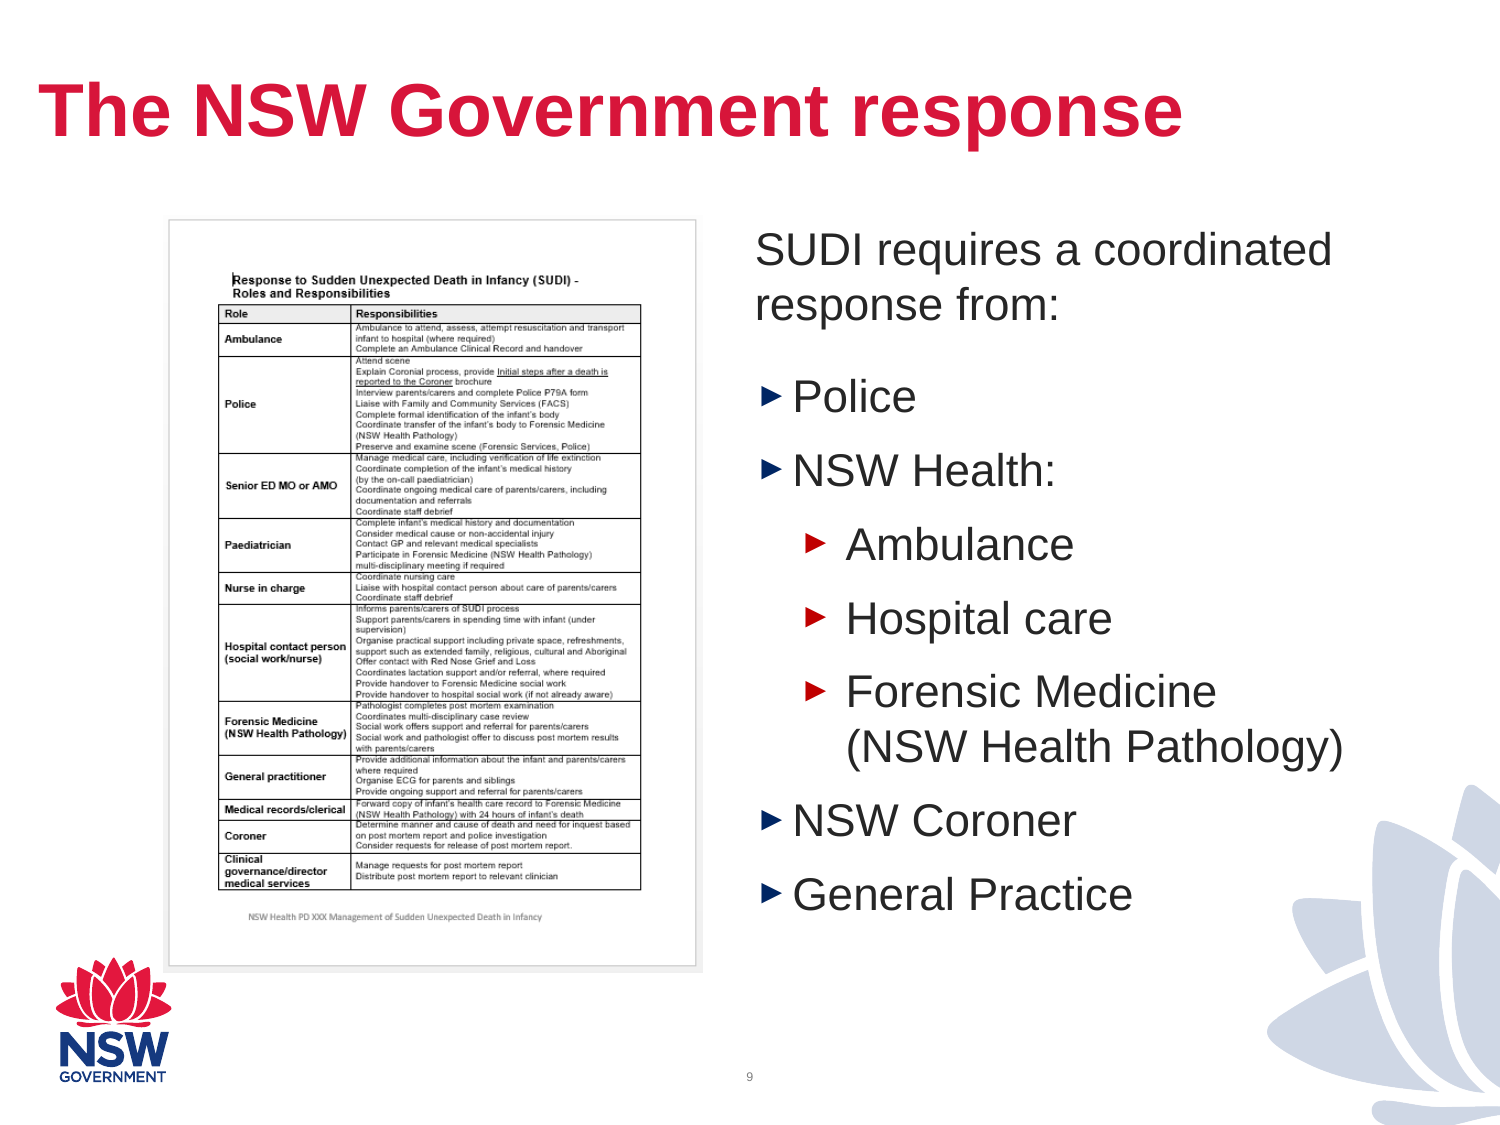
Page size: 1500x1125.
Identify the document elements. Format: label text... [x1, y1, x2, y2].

picture [1251, 753, 1500, 1125]
picture [163, 215, 703, 973]
title The NSW Government response [39, 28, 1471, 196]
list SUDI requires a coordinated response from: Police NSW Health: Ambulance Hospital care Forensic Medicine (NSW Health Pathology) NSW Coroner General Practice [754, 219, 1413, 977]
